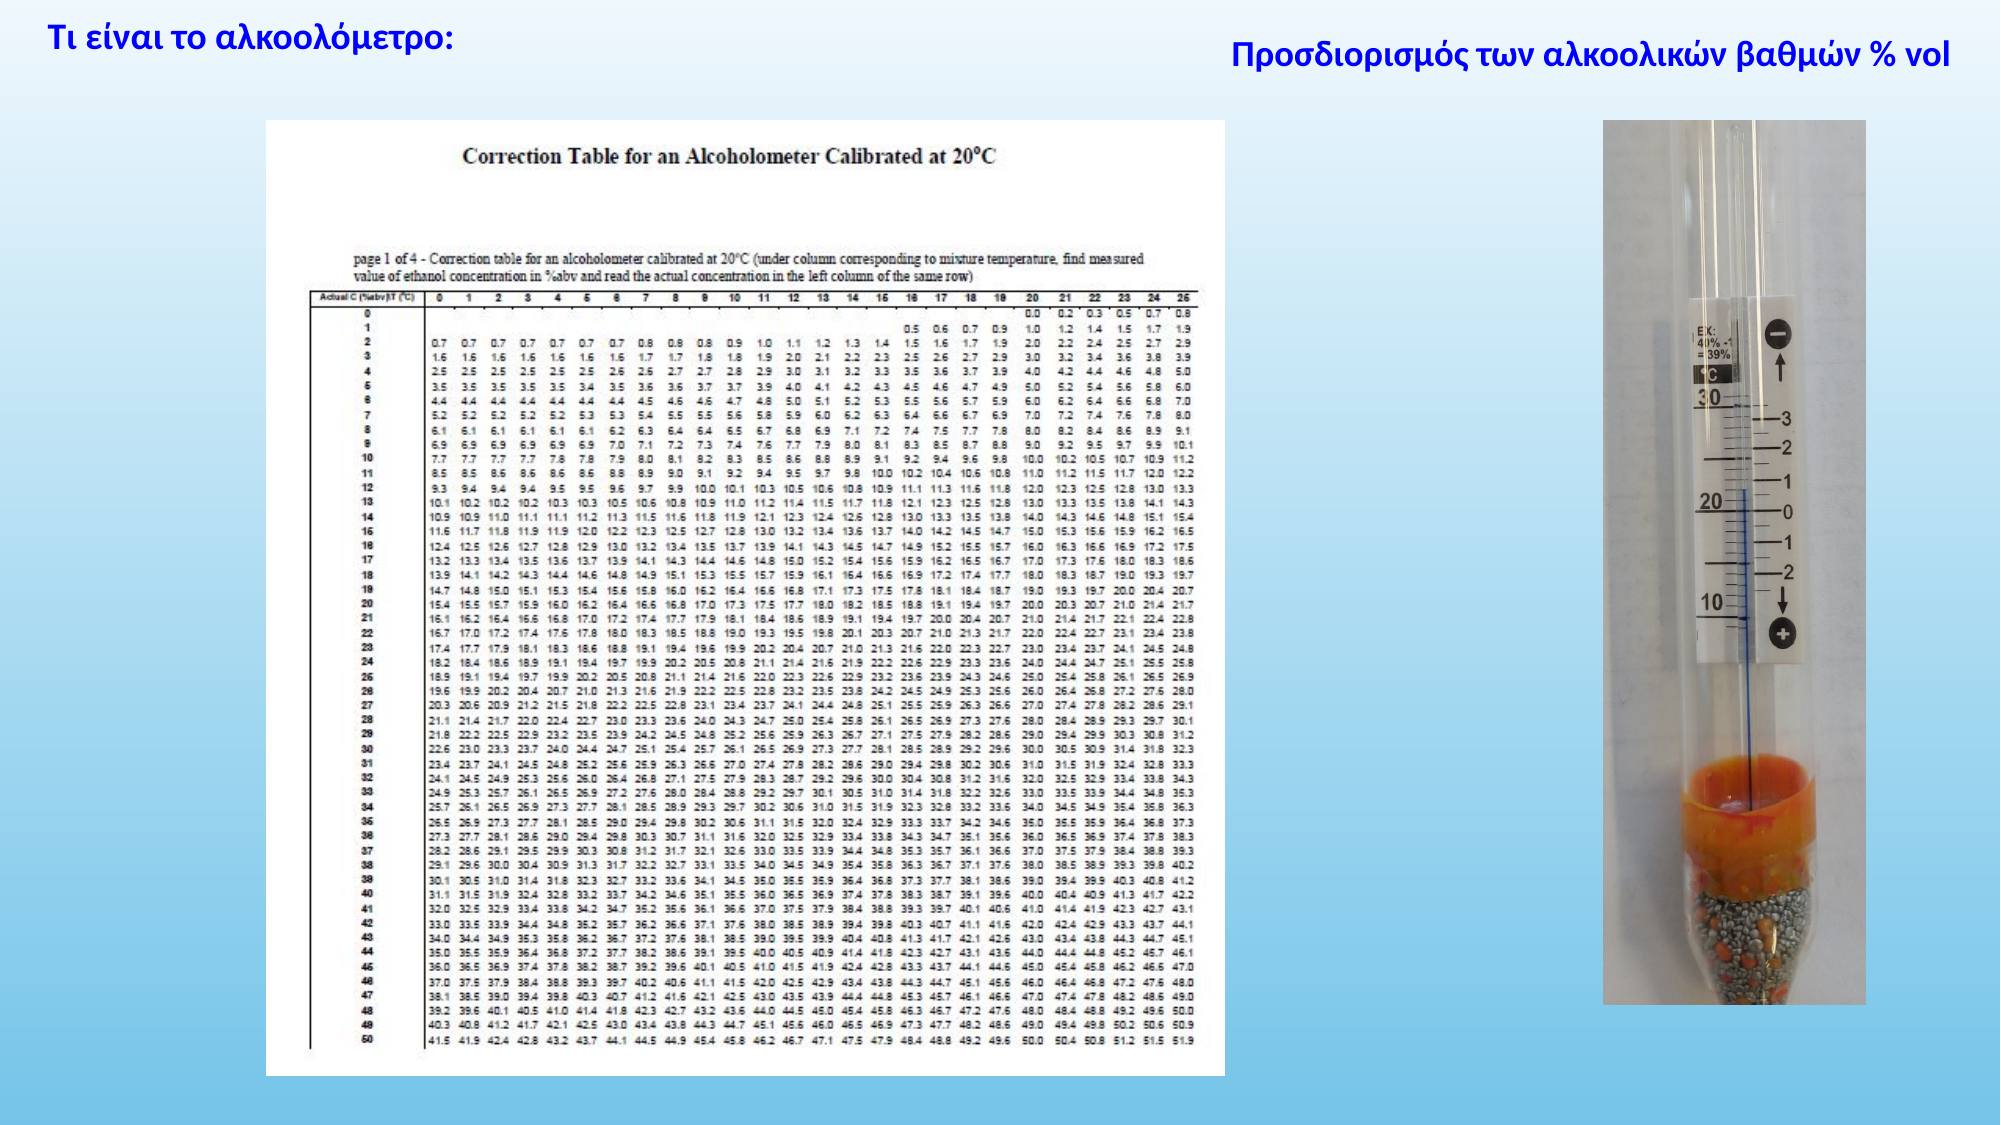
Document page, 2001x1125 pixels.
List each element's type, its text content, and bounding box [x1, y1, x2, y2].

picture [265, 120, 1226, 1077]
text_box Τι είναι το αλκοολόμετρο: [32, 13, 500, 65]
text_box Προσδιορισμός των αλκοολικών βαθμών % vol [1139, 13, 1968, 86]
picture [1602, 120, 1867, 1005]
